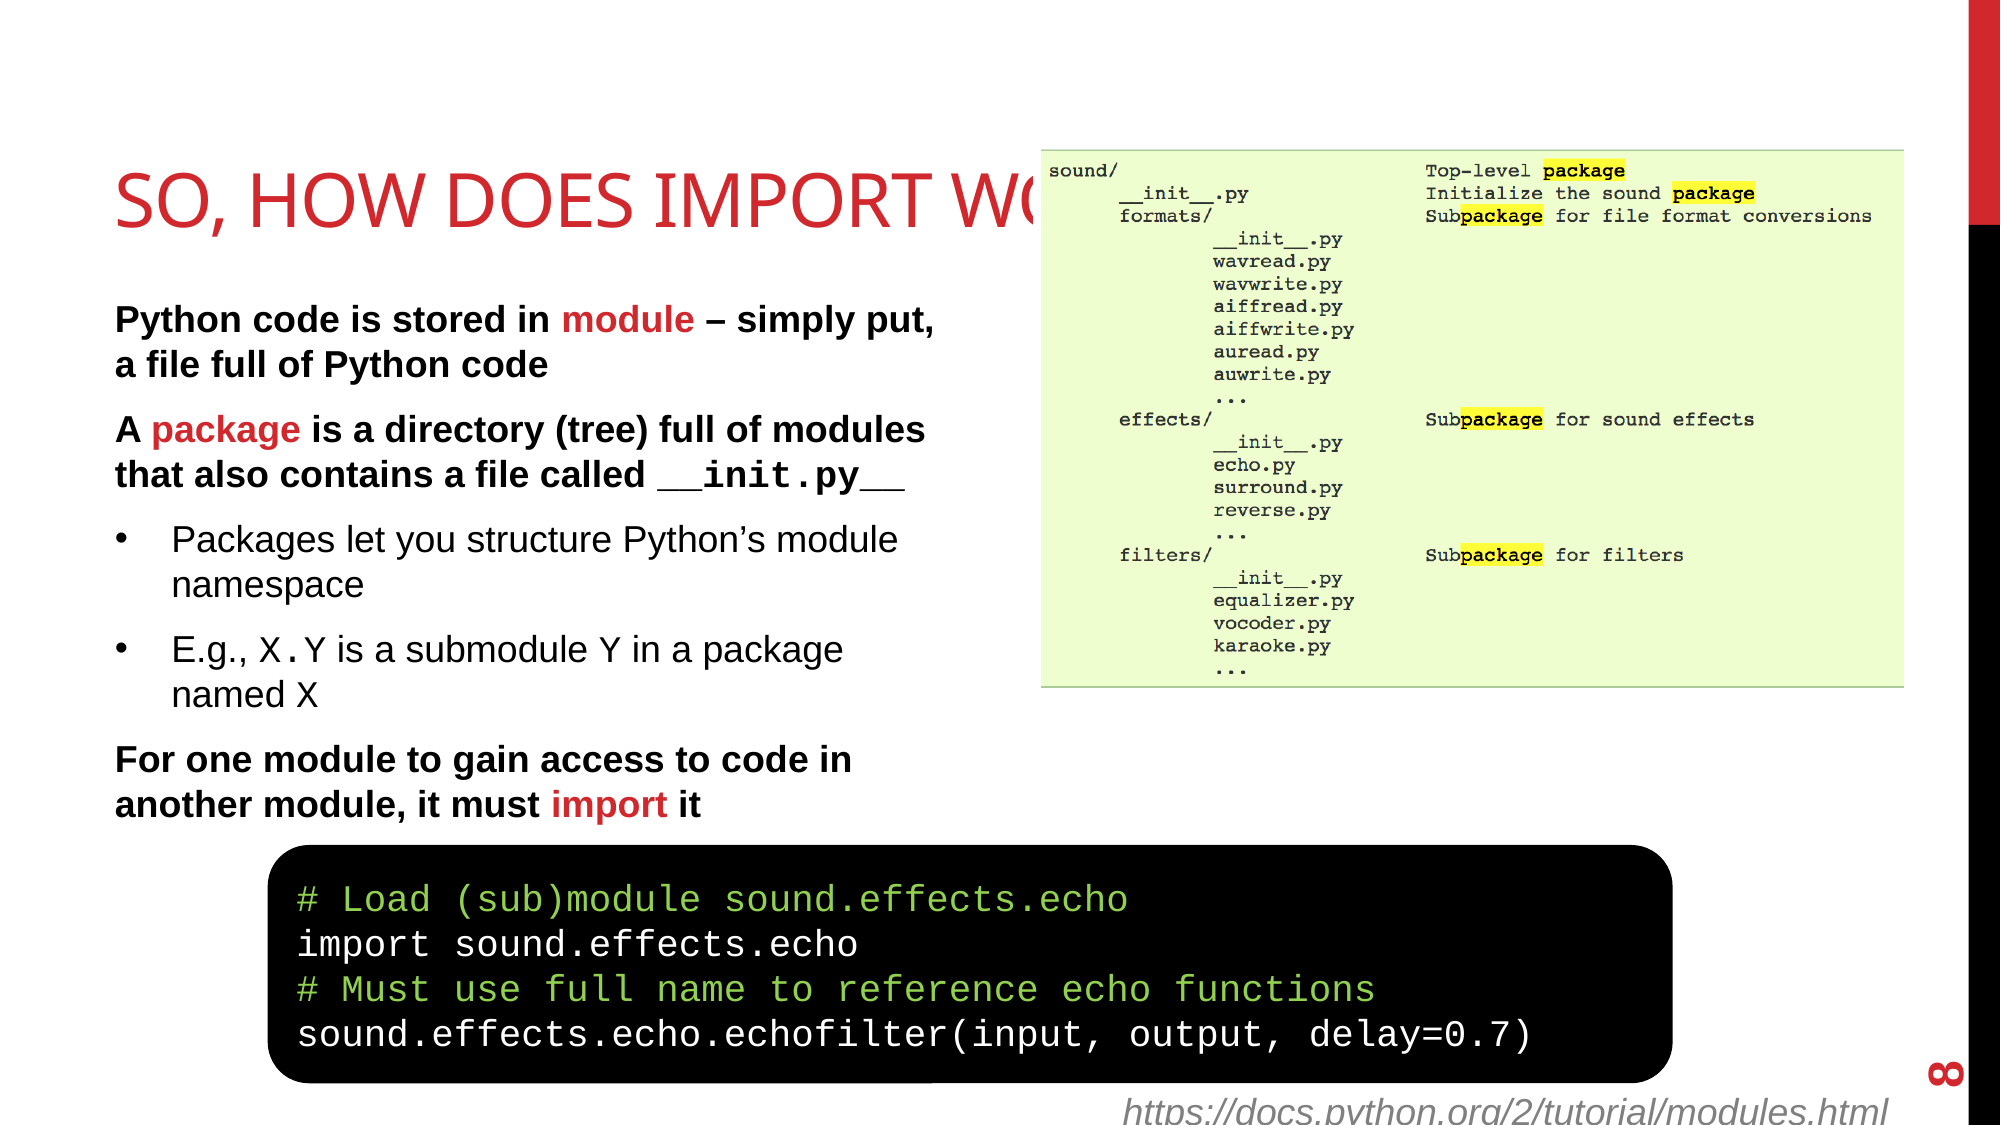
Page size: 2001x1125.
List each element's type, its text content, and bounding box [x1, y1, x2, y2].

picture [1033, 137, 1904, 702]
slide_number 8 [1903, 887, 1984, 1104]
title So, How does Import Work? [99, 25, 1367, 250]
text_box # Load (sub)module sound.effects.echo import sound.effects.echo # Must use full name to reference echo functions sound.effects.echo.echofilter(input, output, delay=0.7) [267, 844, 1673, 1084]
list Python code is stored in module – simply put, a file full of Python code A package is a directory (tree) full of modules that also contains a file called __init.py__ Packages let you structure Python’s module namespace E.g., X.Y is a submodule Y in a package named X For one module to gain access to code in another module, it must import it [99, 287, 971, 1005]
text_box https://docs.python.org/2/tutorial/modules.html [475, 1080, 1904, 1125]
